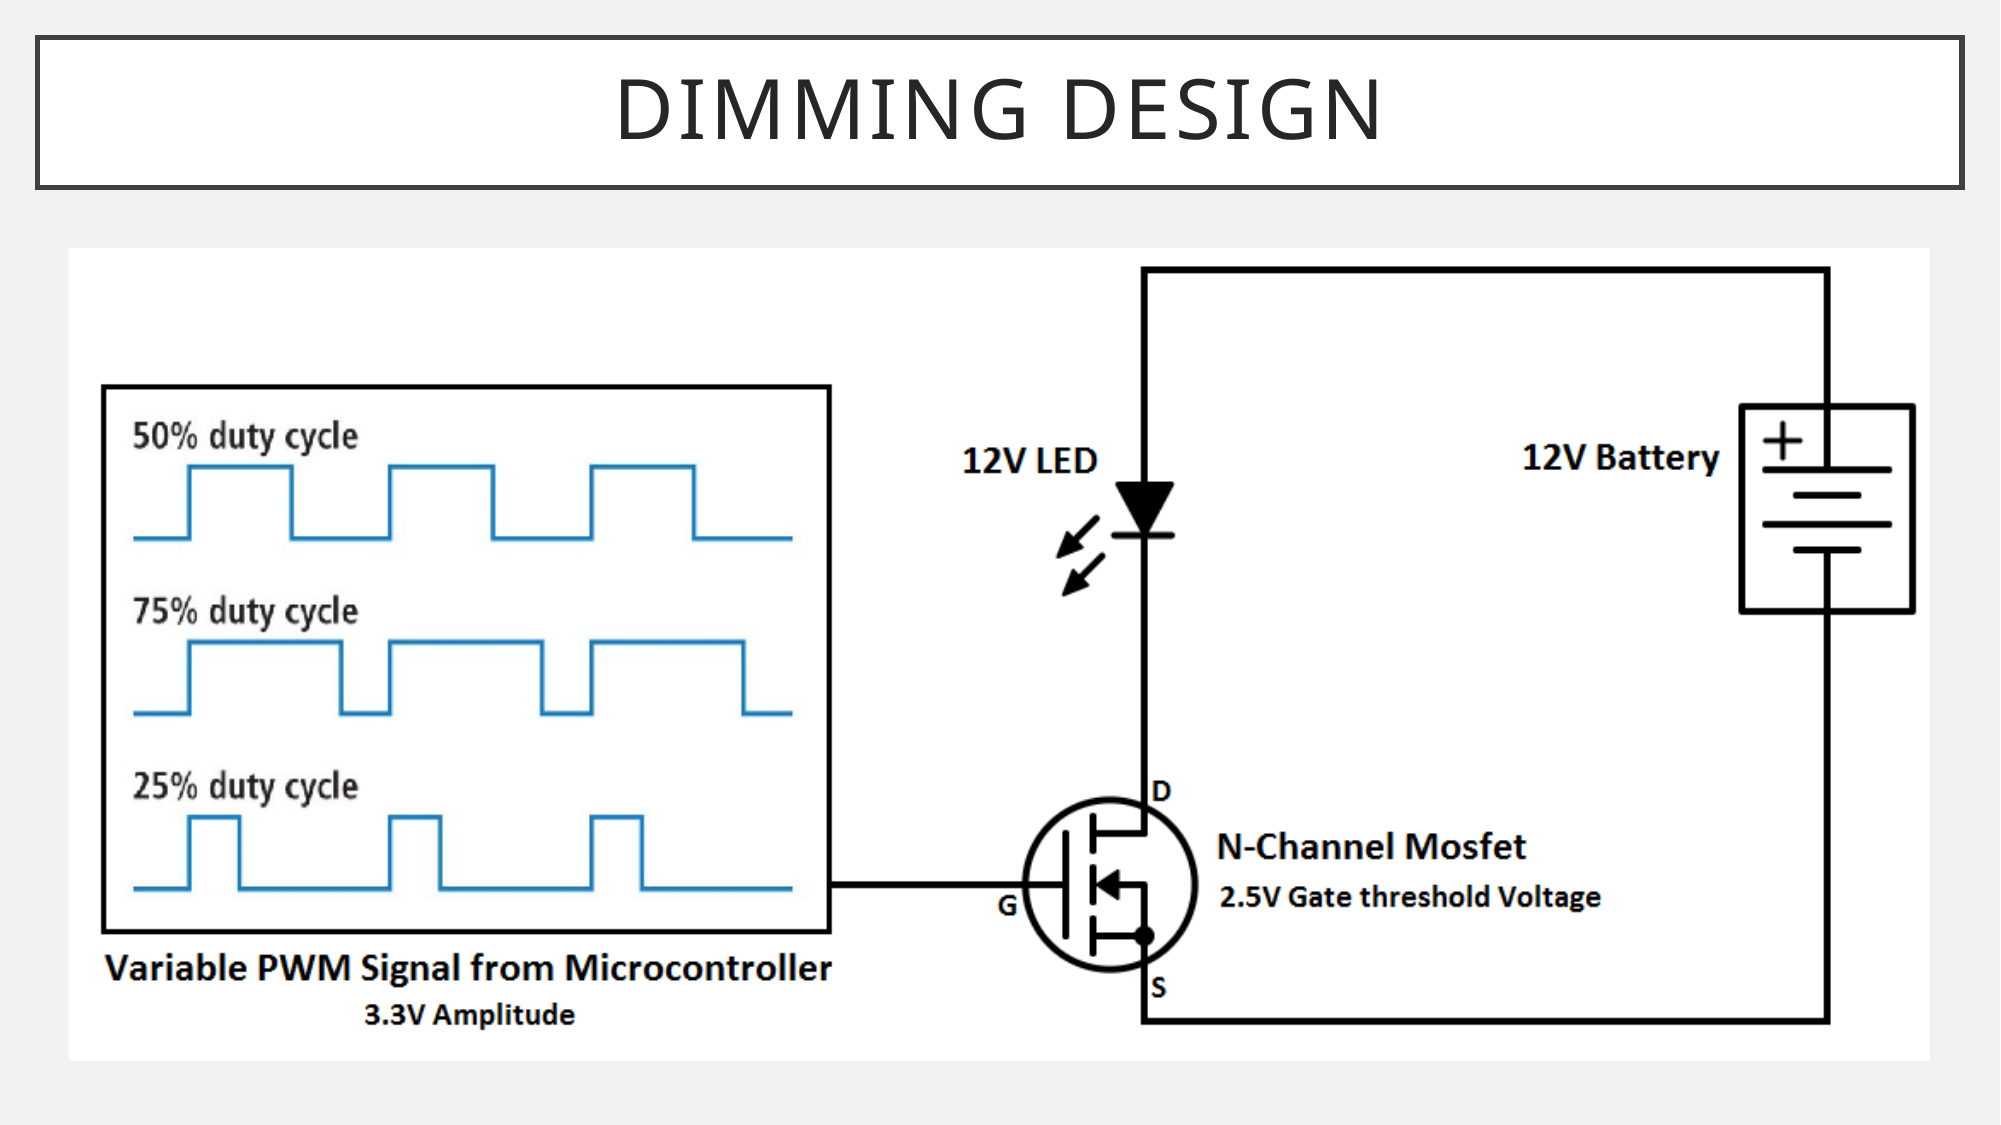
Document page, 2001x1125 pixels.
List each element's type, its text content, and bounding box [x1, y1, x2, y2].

picture [69, 248, 1930, 1061]
title Dimming Design [35, 35, 1965, 190]
